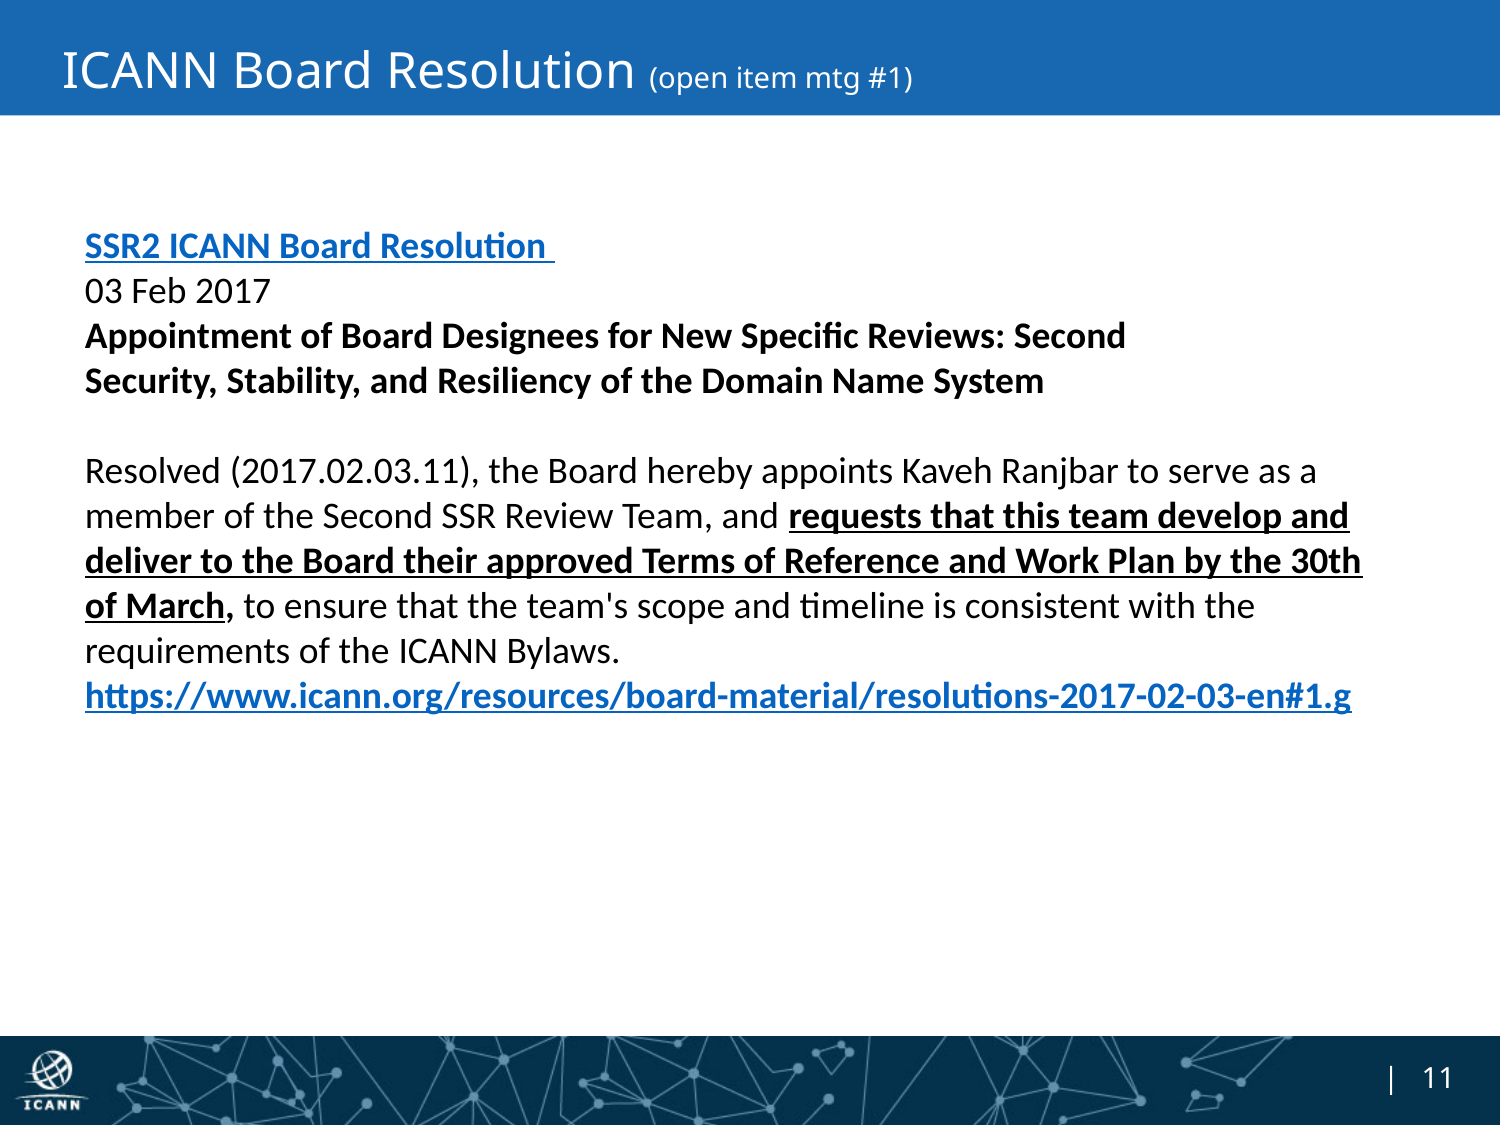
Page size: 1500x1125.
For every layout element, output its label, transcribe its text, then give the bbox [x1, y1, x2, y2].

title ICANN Board Resolution (open item mtg #1) [0, 0, 1500, 116]
text_box SSR2 ICANN Board Resolution 03 Feb 2017 Appointment of Board Designees for New Specific Reviews: Second Security, Stability, and Resiliency of the Domain Name System Resolved (2017.02.03.11), the Board hereby appoints Kaveh Ranjbar to serve as a member of the Second SSR Review Team, and requests that this team develop and deliver to the Board their approved Terms of Reference and Work Plan by the 30th of March, to ensure that the team's scope and timeline is consistent with the requirements of the ICANN Bylaws. https://www.icann.org/resources/board-material/resolutions-2017-02-03-en#1.g [70, 213, 1381, 859]
picture [0, 1036, 1500, 1125]
